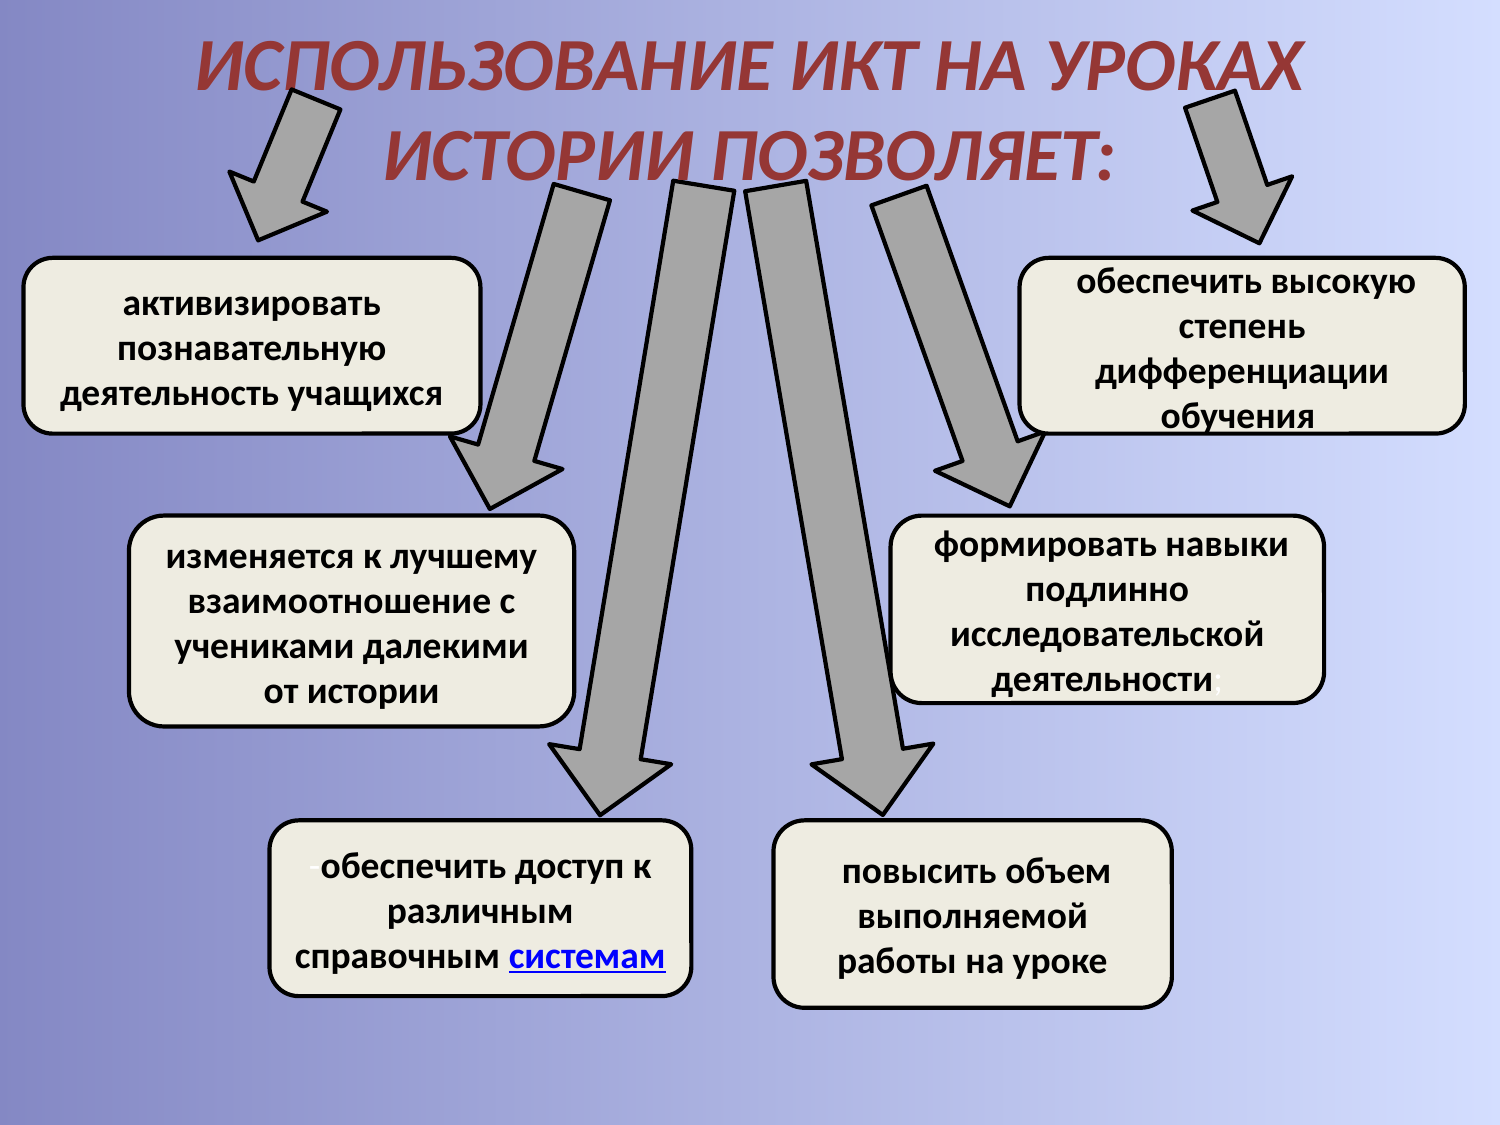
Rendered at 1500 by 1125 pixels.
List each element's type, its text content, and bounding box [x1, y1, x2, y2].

text_box [227, 87, 343, 243]
text_box [547, 188, 610, 198]
text_box активизировать познавательную деятельность учащихся [21, 255, 483, 436]
text_box [885, 188, 934, 198]
list [0, 198, 1500, 1102]
text_box повысить объем выполняемой работы на уроке [771, 818, 1174, 1010]
title ИСПОЛЬЗОВАНИЕ ИКТ НА УРОКАХ ИСТОРИИ ПОЗВОЛЯЕТ: [34, 23, 1466, 188]
text_box -обеспечить доступ к различным справочным системам [267, 818, 694, 999]
text_box [743, 188, 812, 198]
text_box формировать навыки подлинно исследовательской деятельности; [888, 513, 1327, 706]
text_box [668, 188, 737, 198]
text_box изменяется к лучшему взаимоотношение с учениками далекими от истории [126, 513, 577, 729]
text_box [1183, 88, 1295, 246]
text_box обеспечить высокую степень дифференциации обучения [1017, 255, 1467, 436]
